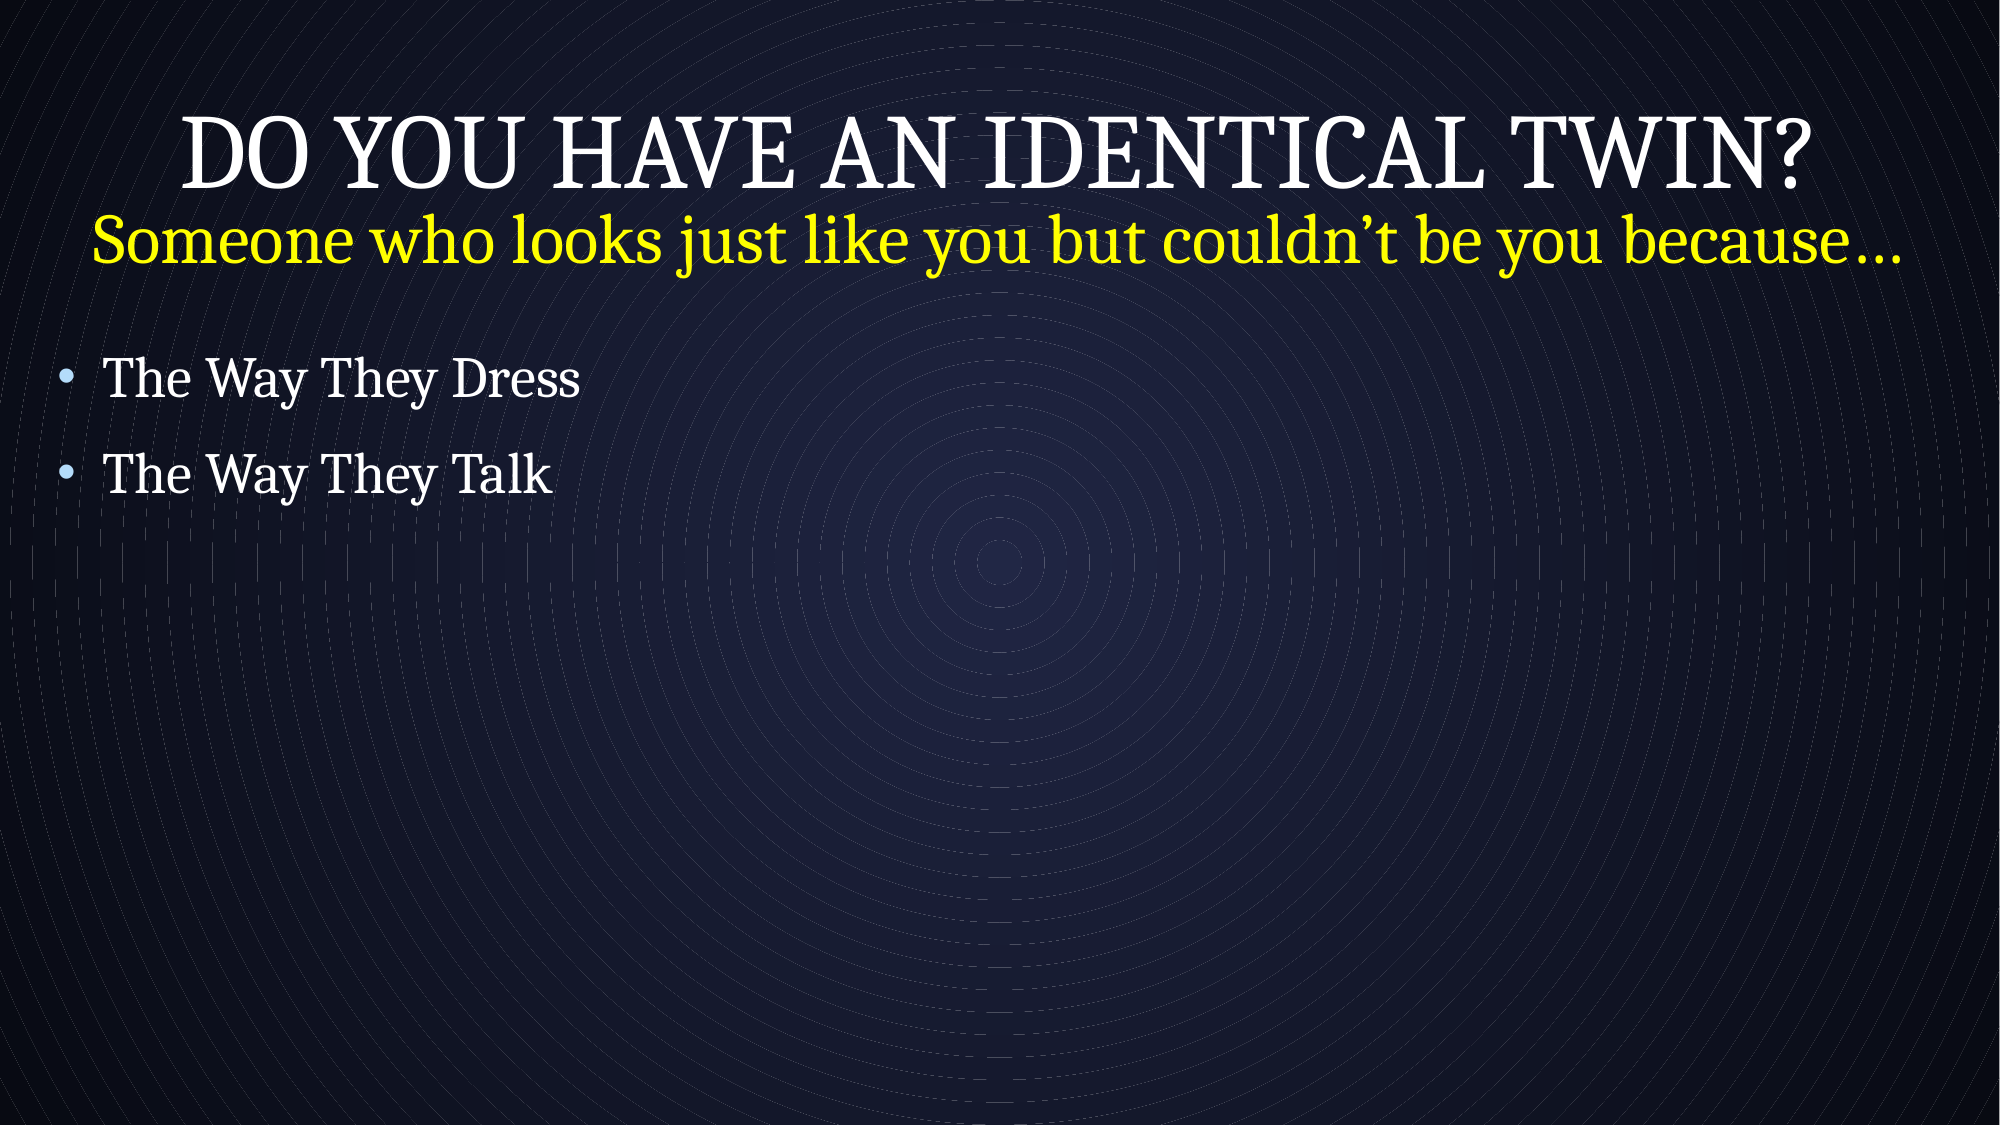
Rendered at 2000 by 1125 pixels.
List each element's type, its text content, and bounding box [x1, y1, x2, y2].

title Do You Have An Identical Twin? Someone who looks just like you but couldn’t be you because… [37, 37, 1963, 288]
list The Way They Dress The Way They Talk [37, 337, 1963, 1125]
